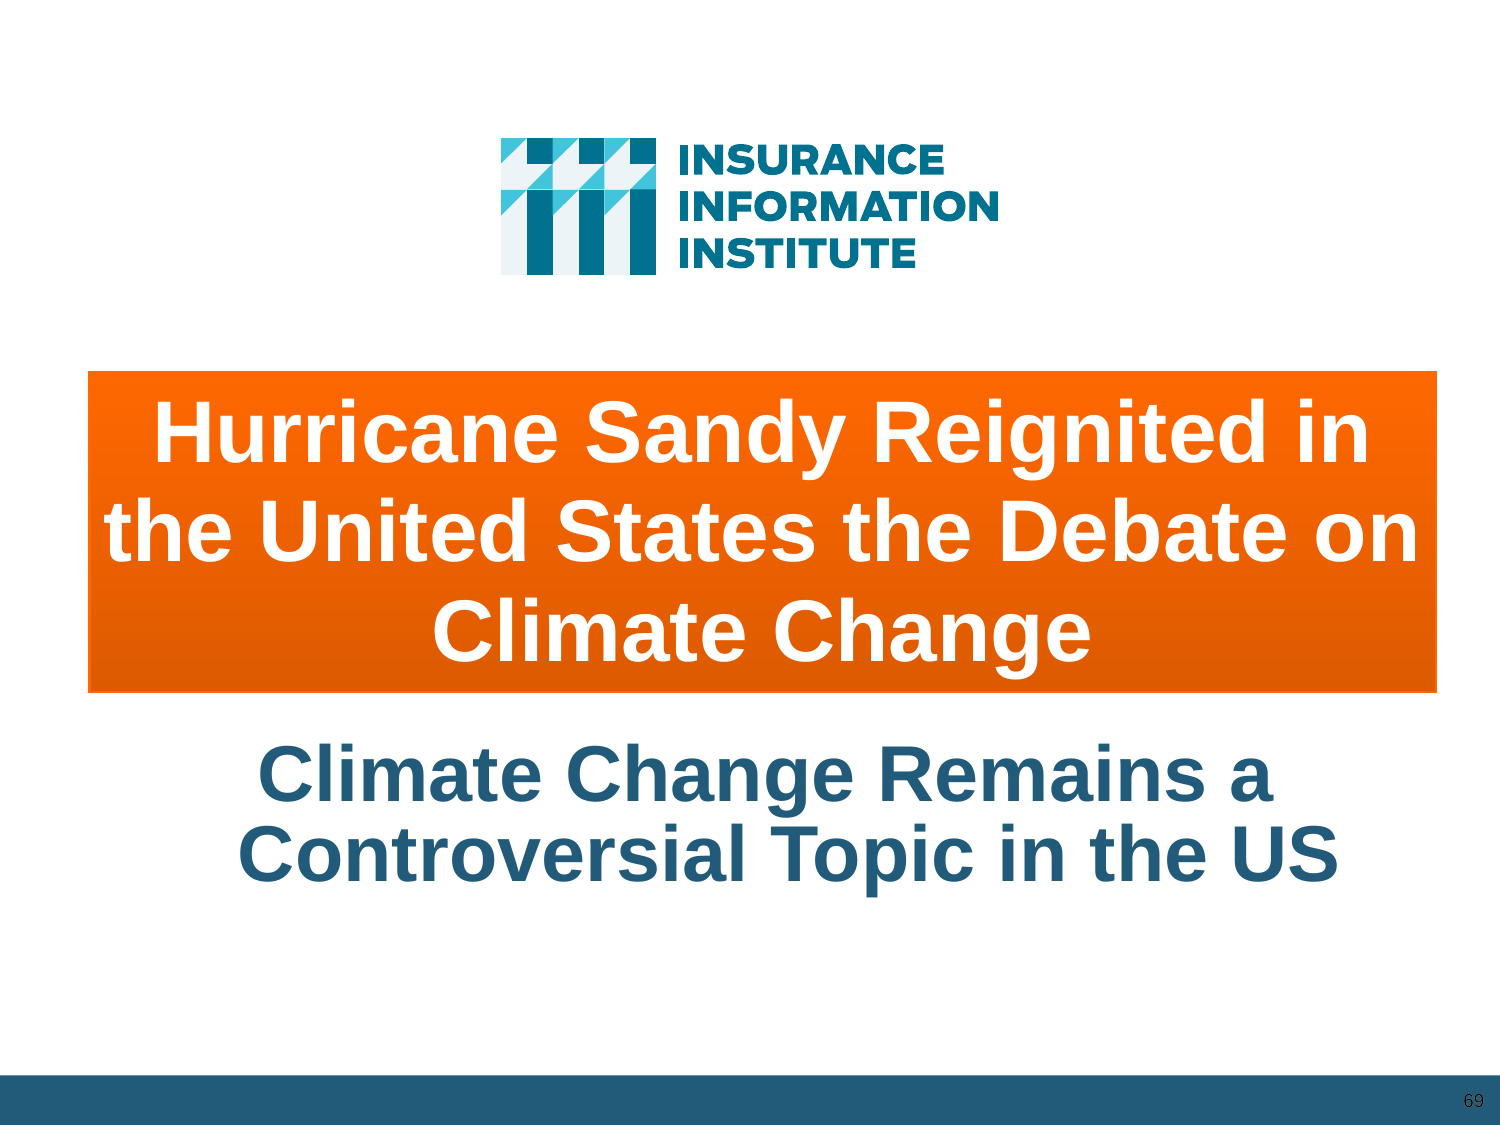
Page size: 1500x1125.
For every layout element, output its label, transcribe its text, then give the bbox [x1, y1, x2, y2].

text_box [0, 1075, 1500, 1125]
slide_number 69 [1410, 1091, 1485, 1112]
title Hurricane Sandy Reignited in the United States the Debate on Climate Change [89, 371, 1437, 693]
text_box Climate Change Remains a Controversial Topic in the US [94, 729, 1438, 906]
picture [500, 137, 998, 275]
